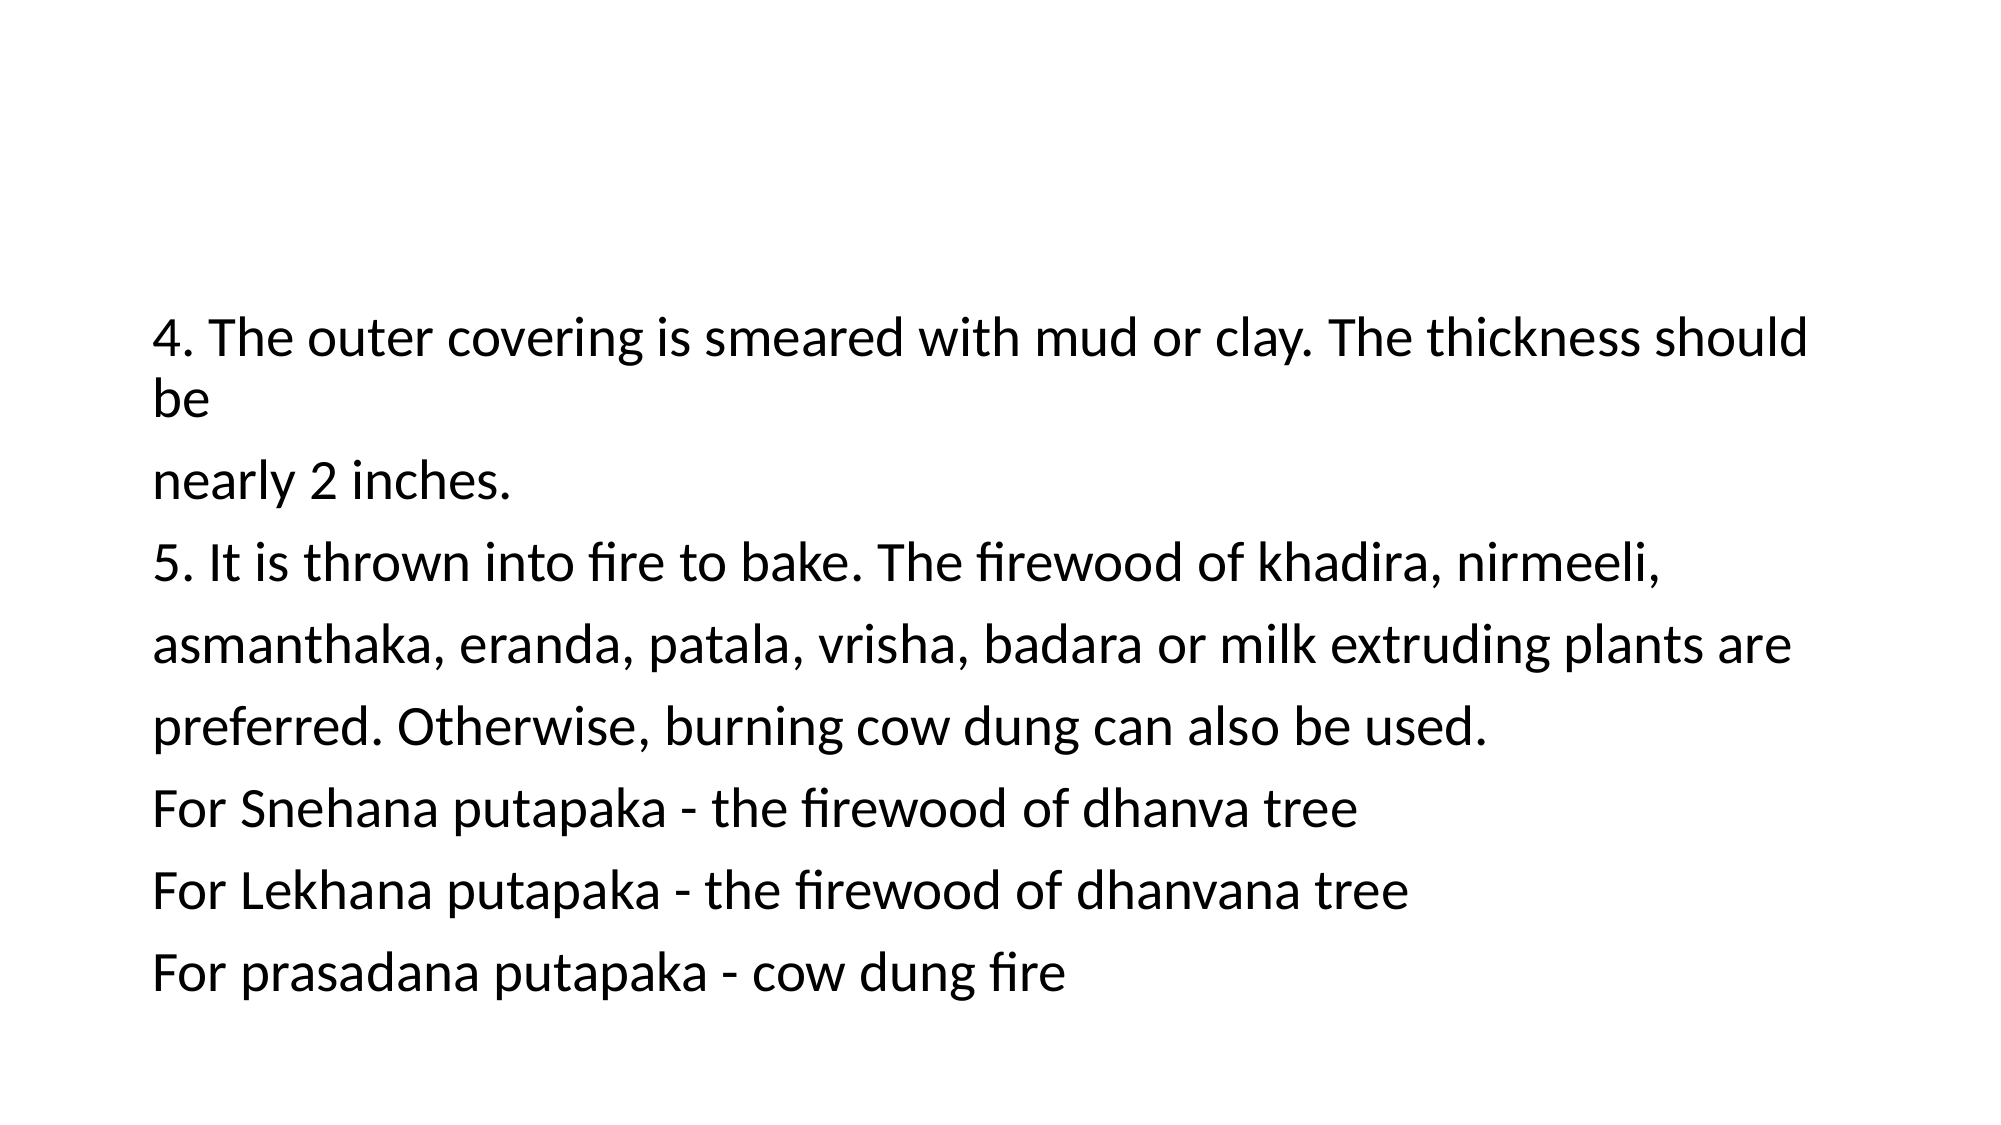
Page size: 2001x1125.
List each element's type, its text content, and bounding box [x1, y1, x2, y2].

list 4. The outer covering is smeared with mud or clay. The thickness should be nearly 2 inches. 5. It is thrown into fire to bake. The firewood of khadira, nirmeeli, asmanthaka, eranda, patala, vrisha, badara or milk extruding plants are preferred. Otherwise, burning cow dung can also be used. For Snehana putapaka - the firewood of dhanva tree For Lekhana putapaka - the firewood of dhanvana tree For prasadana putapaka - cow dung fire [137, 299, 1863, 1014]
